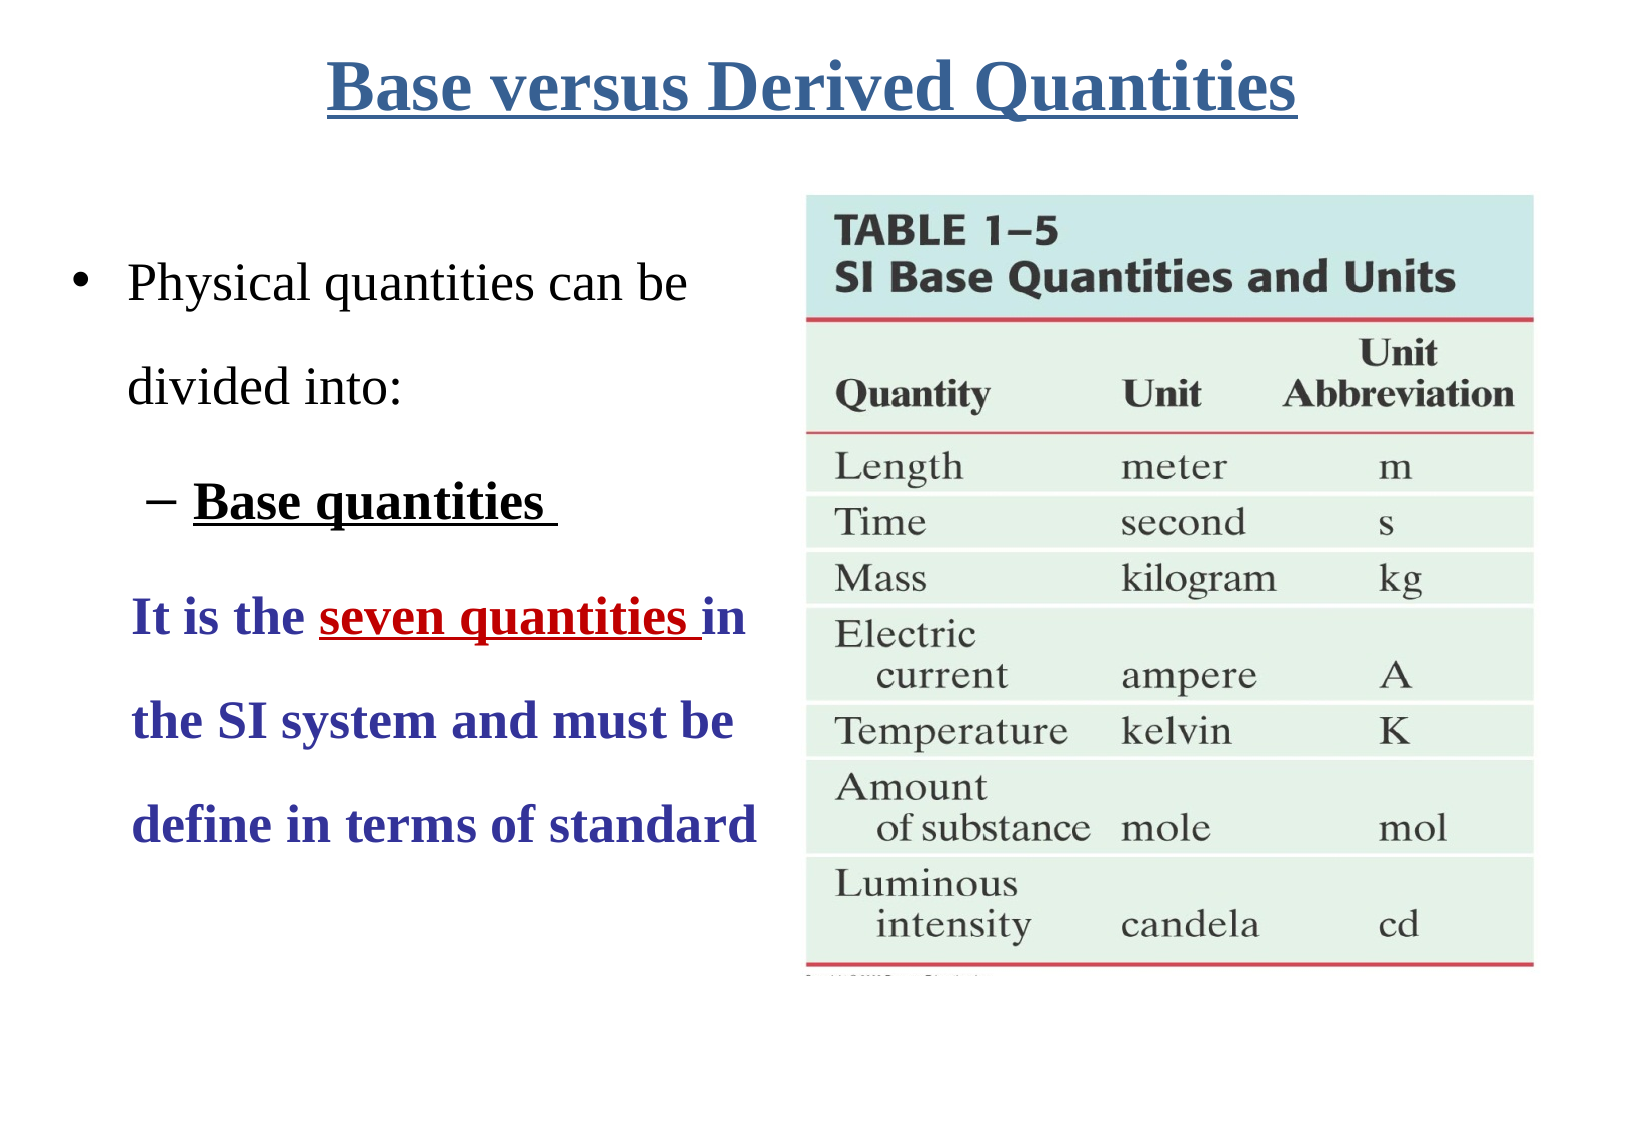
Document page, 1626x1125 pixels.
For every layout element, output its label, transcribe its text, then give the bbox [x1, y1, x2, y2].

list Physical quantities can be divided into: Base quantities It is the seven quantities in the SI system and must be define in terms of standard [56, 200, 795, 917]
picture [800, 191, 1541, 977]
title Base versus Derived Quantities [81, 24, 1544, 138]
